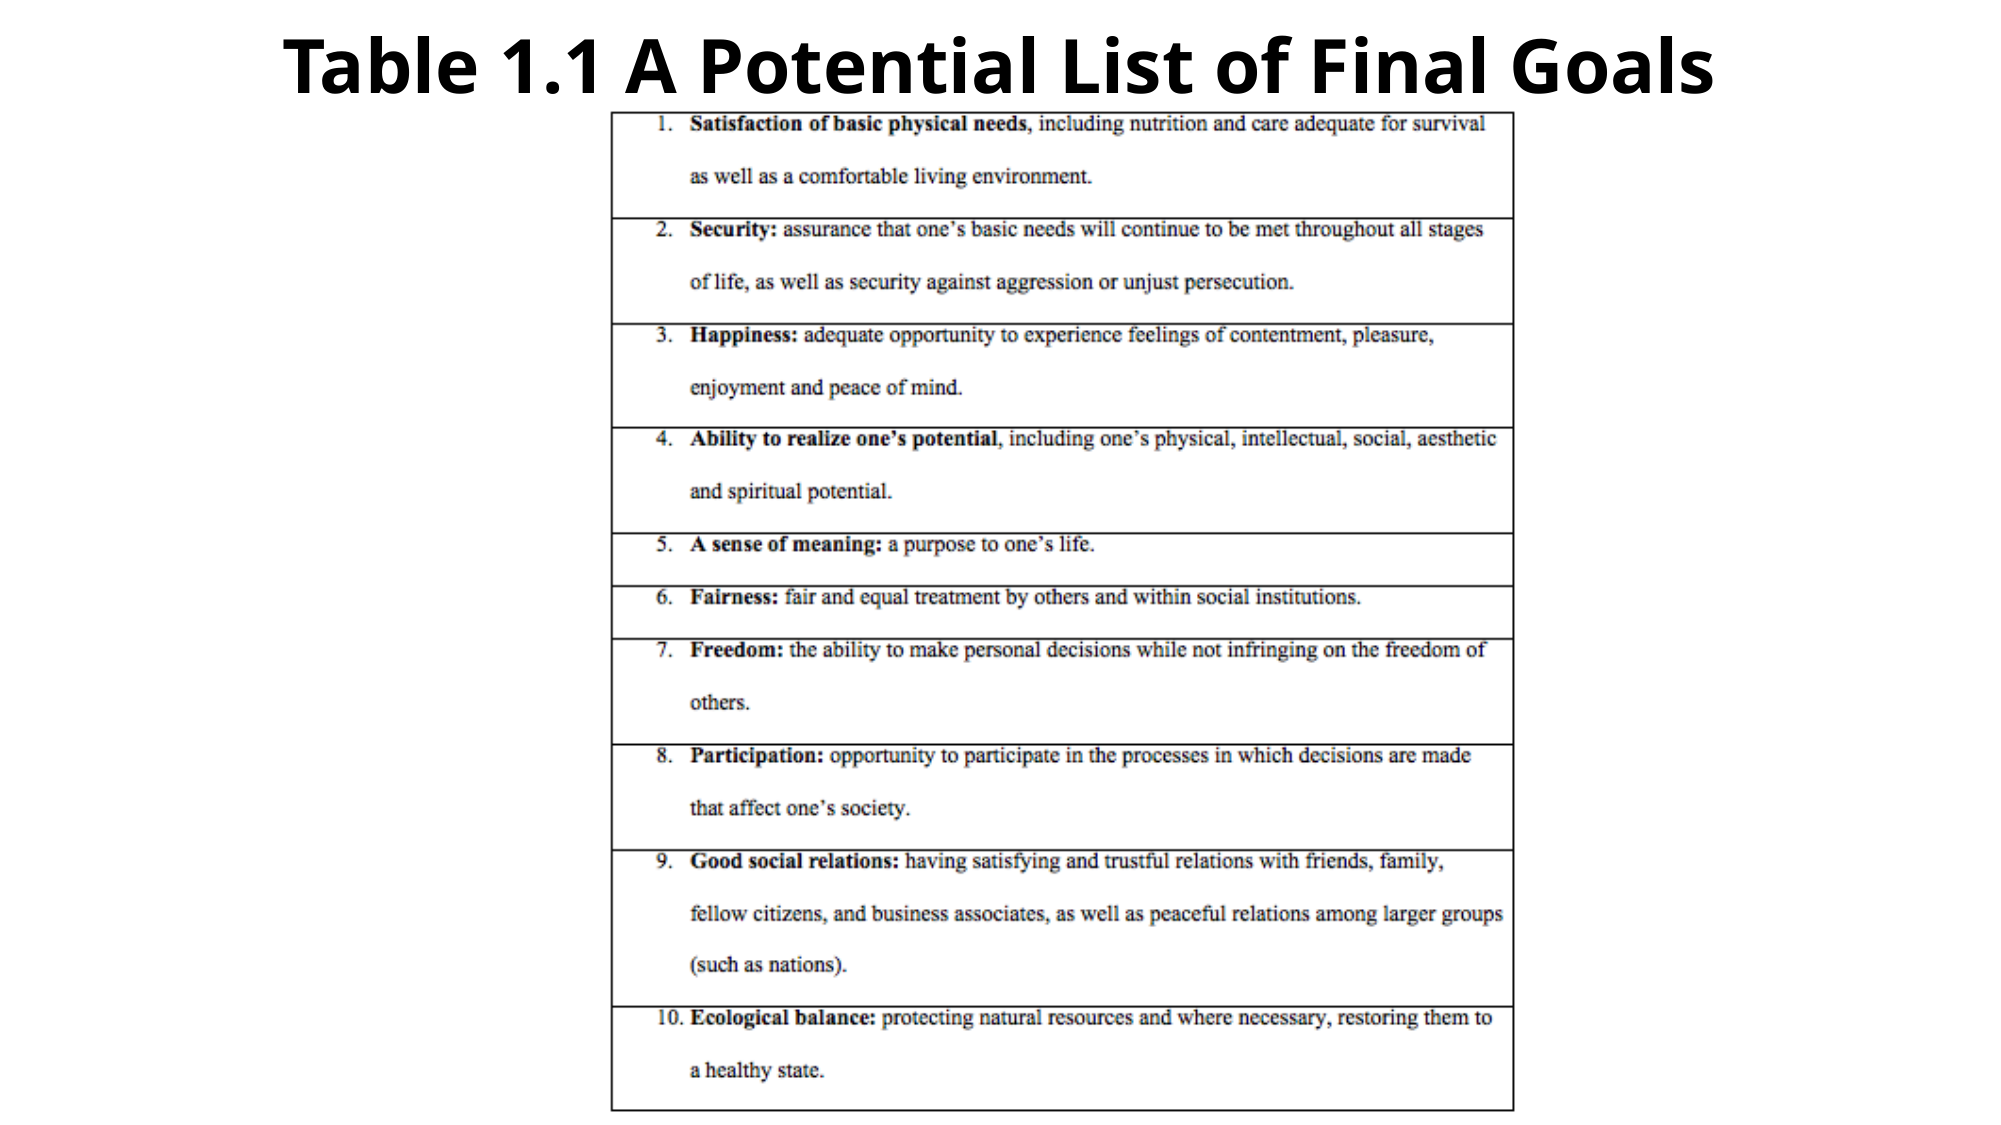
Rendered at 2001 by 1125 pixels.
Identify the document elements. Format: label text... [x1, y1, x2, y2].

title Table 1.1 A Potential List of Final Goals [137, 0, 1863, 175]
picture [600, 99, 1528, 1125]
